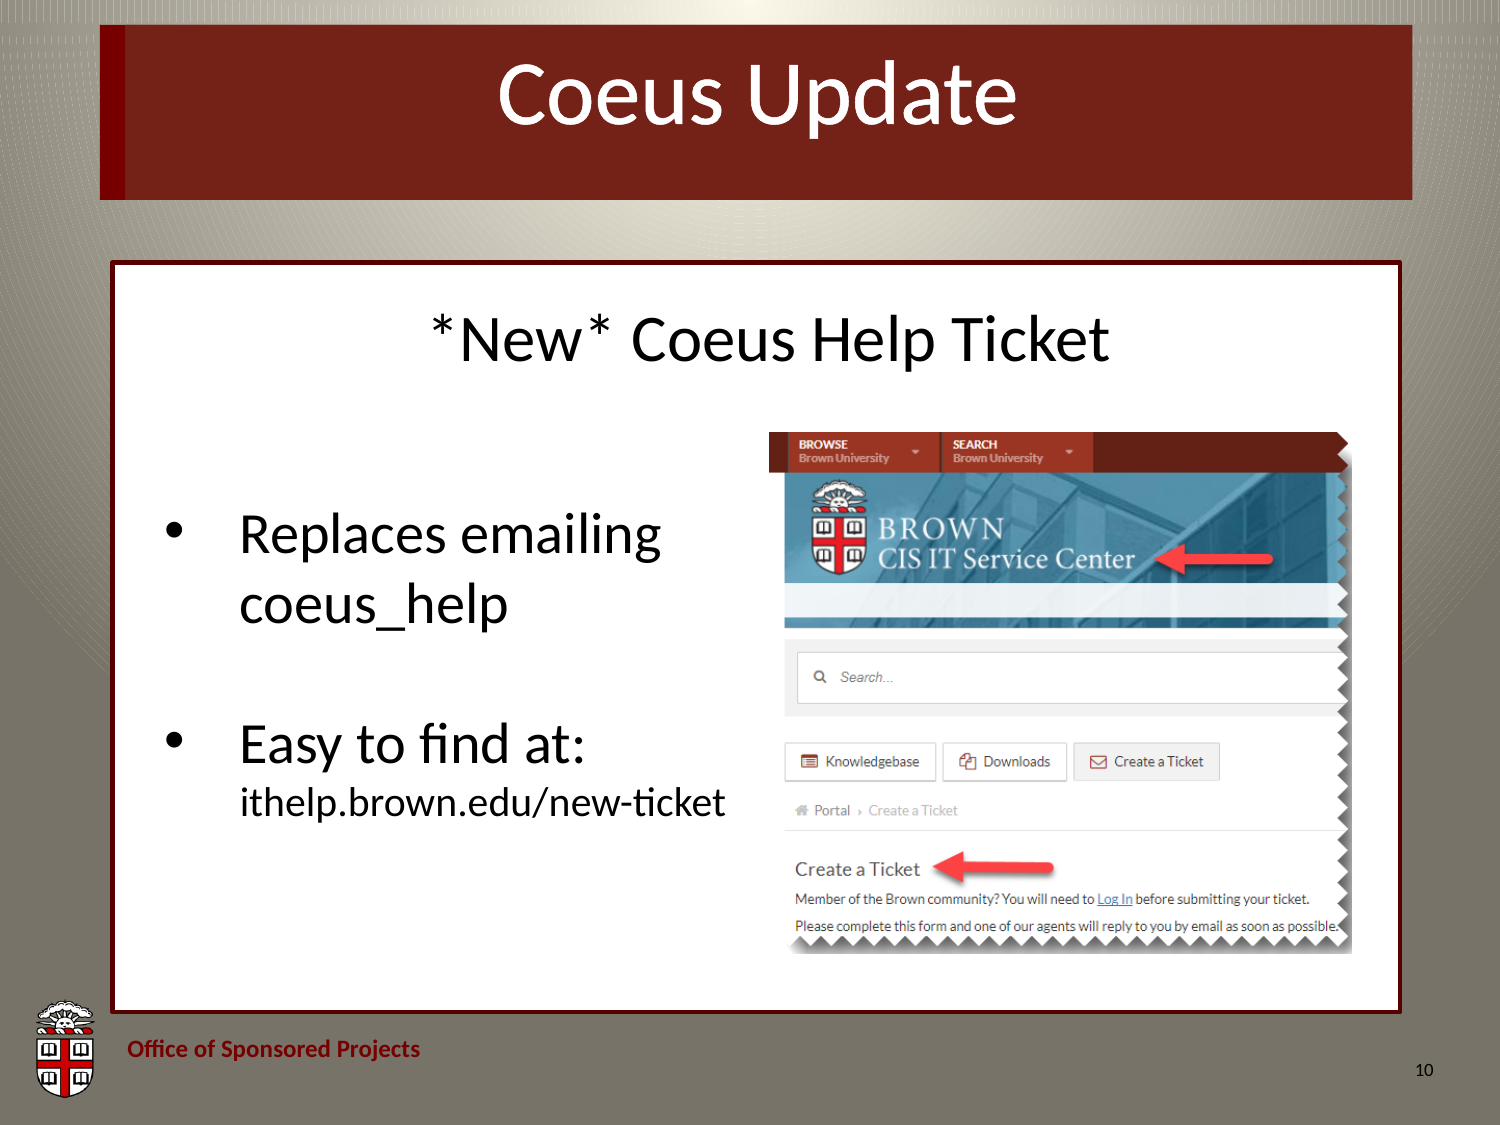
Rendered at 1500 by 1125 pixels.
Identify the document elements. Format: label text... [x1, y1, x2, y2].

slide_number 10 [1400, 1050, 1500, 1110]
picture [24, 999, 114, 1099]
text_box *New* Coeus Help Ticket [150, 287, 1388, 593]
picture [768, 432, 1353, 954]
text_box Replaces emailing coeus_help Easy to find at: ithelp.brown.edu/new-ticket [75, 487, 763, 833]
title Coeus Update [125, 24, 1413, 200]
